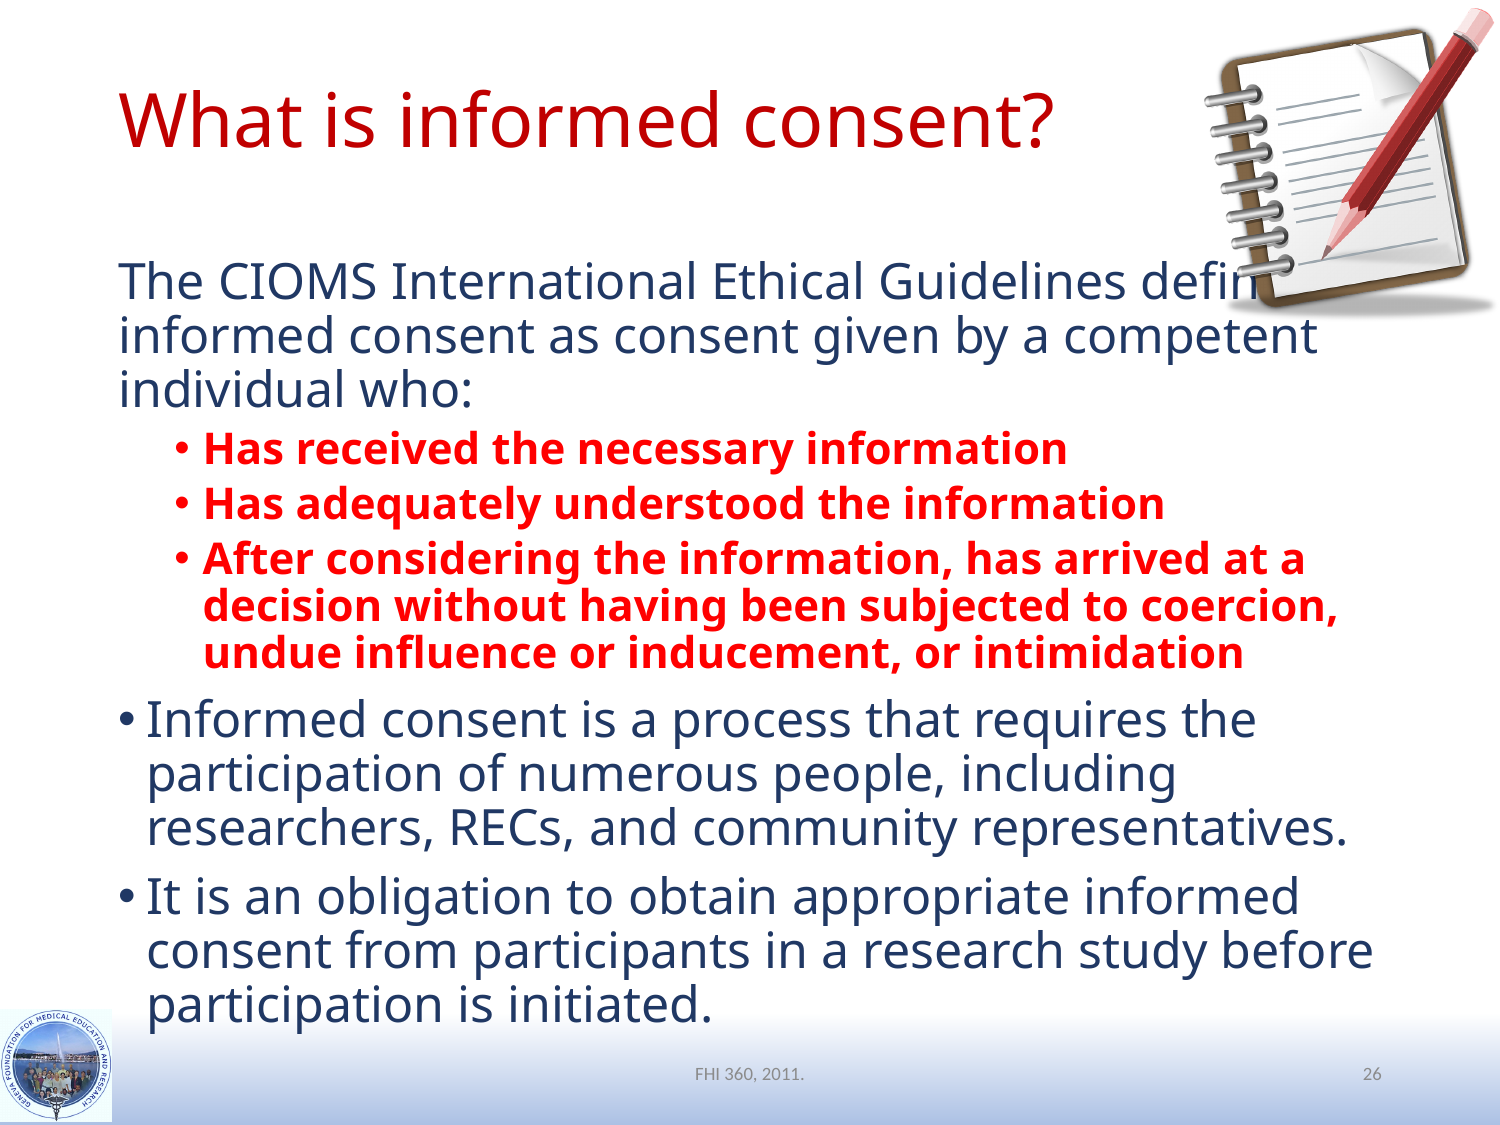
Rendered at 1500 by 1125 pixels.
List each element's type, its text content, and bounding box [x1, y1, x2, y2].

footer FHI 360, 2011. [496, 1042, 1004, 1103]
picture [1204, 8, 1500, 323]
list The CIOMS International Ethical Guidelines define informed consent as consent given by a competent individual who: Has received the necessary information Has adequately understood the information After considering the information, has arrived at a decision without having been subjected to coercion, undue influence or inducement, or intimidation Informed consent is a process that requires the participation of numerous people, including researchers, RECs, and community representatives. It is an obligation to obtain appropriate informed consent from participants in a research study before participation is initiated. [103, 249, 1397, 1125]
picture [0, 1009, 103, 1122]
title What is informed consent? [103, 59, 1204, 249]
slide_number 26 [1059, 1042, 1397, 1103]
